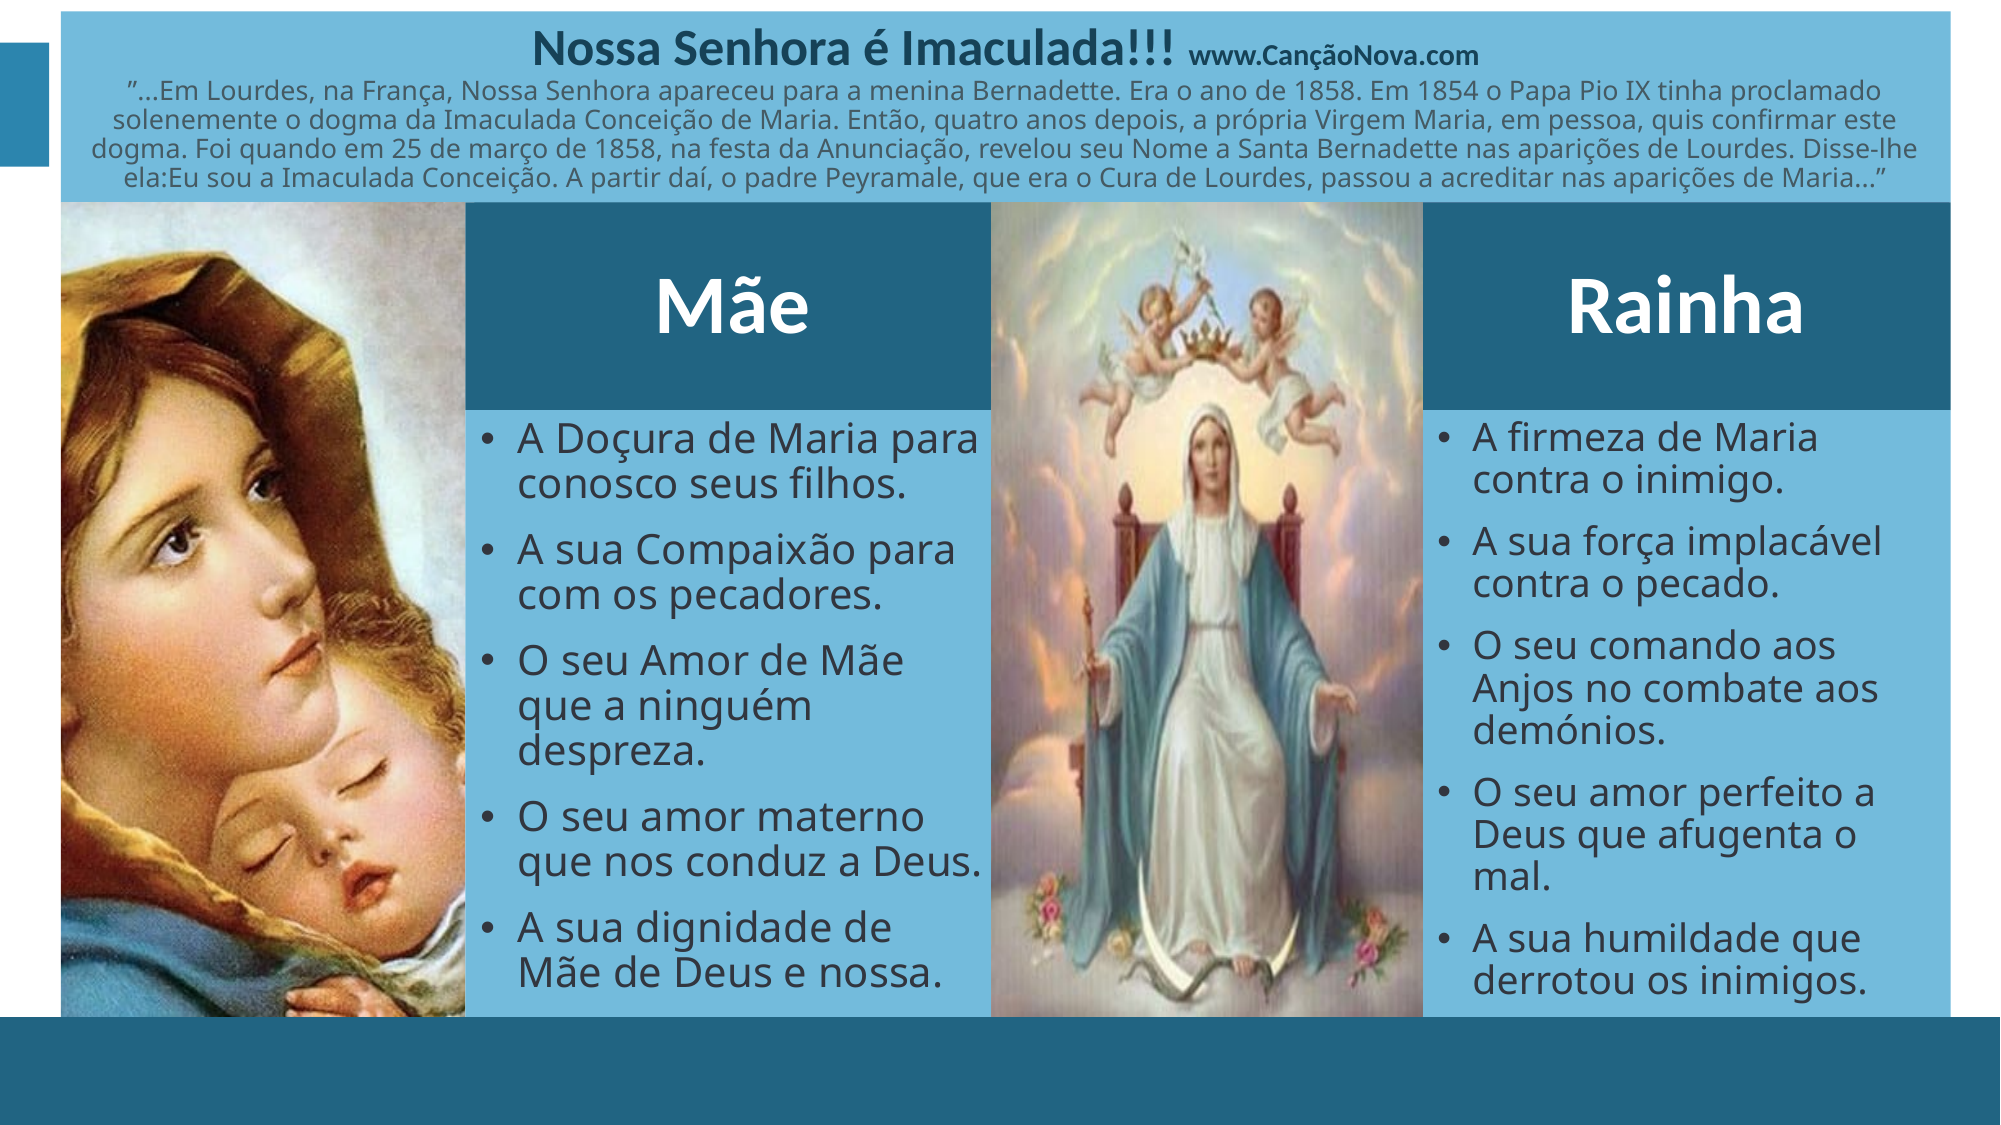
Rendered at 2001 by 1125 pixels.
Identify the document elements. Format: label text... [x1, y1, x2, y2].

picture [60, 202, 466, 1018]
picture [990, 202, 1423, 1018]
list A Doçura de Maria para conosco seus filhos. A sua Compaixão para com os pecadores. O seu Amor de Mãe que a ninguém despreza. O seu amor materno que nos conduz a Deus. A sua dignidade de Mãe de Deus e nossa. [466, 410, 990, 1017]
list A firmeza de Maria contra o inimigo. A sua força implacável contra o pecado. O seu comando aos Anjos no combate aos demónios. O seu amor perfeito a Deus que afugenta o mal. A sua humildade que derrotou os inimigos. [1423, 410, 1951, 1017]
title Nossa Senhora é Imaculada!!! www.CançãoNova.com ”...Em Lourdes, na França, Nossa Senhora apareceu para a menina Bernadette. Era o ano de 1858. Em 1854 o Papa Pio IX tinha proclamado solenemente o dogma da Imaculada Conceição de Maria. Então, quatro anos depois, a própria Virgem Maria, em pessoa, quis confirmar este dogma. Foi quando em 25 de março de 1858, na festa da Anunciação, revelou seu Nome a Santa Bernadette nas aparições de Lourdes. Disse-lhe ela:Eu sou a Imaculada Conceição. A partir daí, o padre Peyramale, que era o Cura de Lourdes, passou a acreditar nas aparições de Maria...” [60, 11, 1951, 202]
text_box [0, 1017, 2000, 1125]
list Rainha [1423, 202, 1951, 410]
list Mãe [466, 202, 990, 410]
